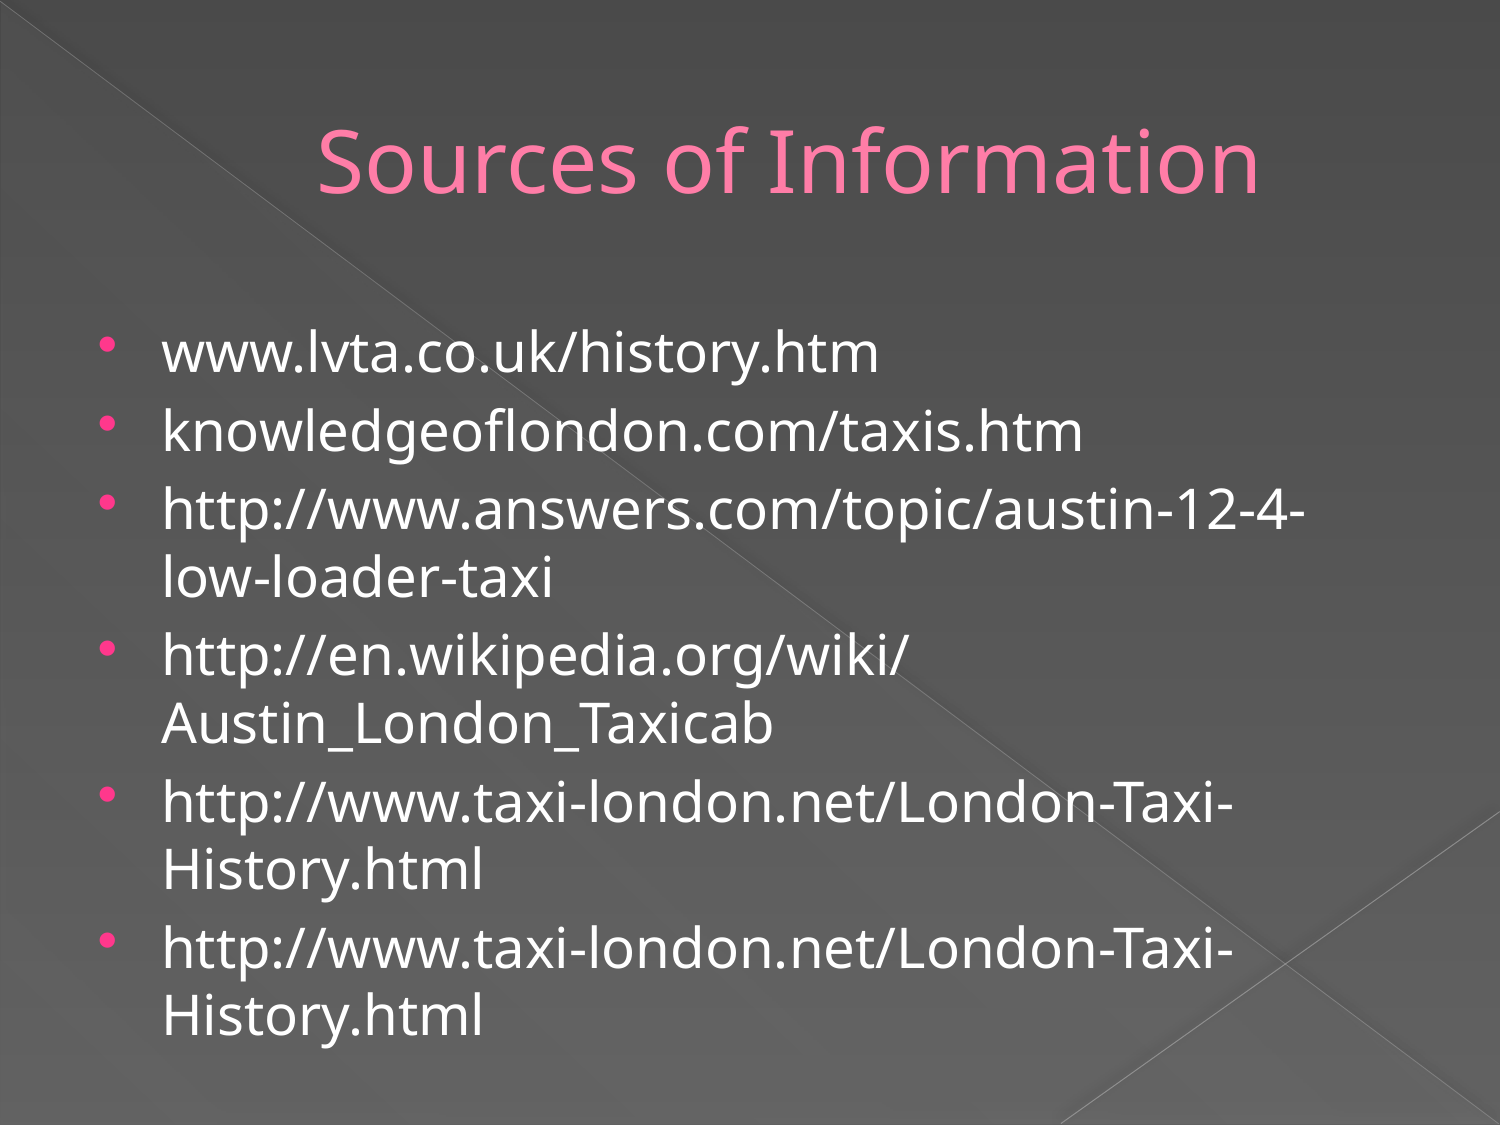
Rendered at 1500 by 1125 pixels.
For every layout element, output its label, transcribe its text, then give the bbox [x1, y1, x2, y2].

list www.lvta.co.uk/history.htm‎ knowledgeoflondon.com/taxis.htm http://www.answers.com/topic/austin-12-4-low-loader-taxi http://en.wikipedia.org/wiki/Austin_London_Taxicab http://www.taxi-london.net/London-Taxi-History.html http://www.taxi-london.net/London-Taxi-History.html [75, 308, 1425, 1059]
title Sources of Information [75, 43, 1425, 274]
